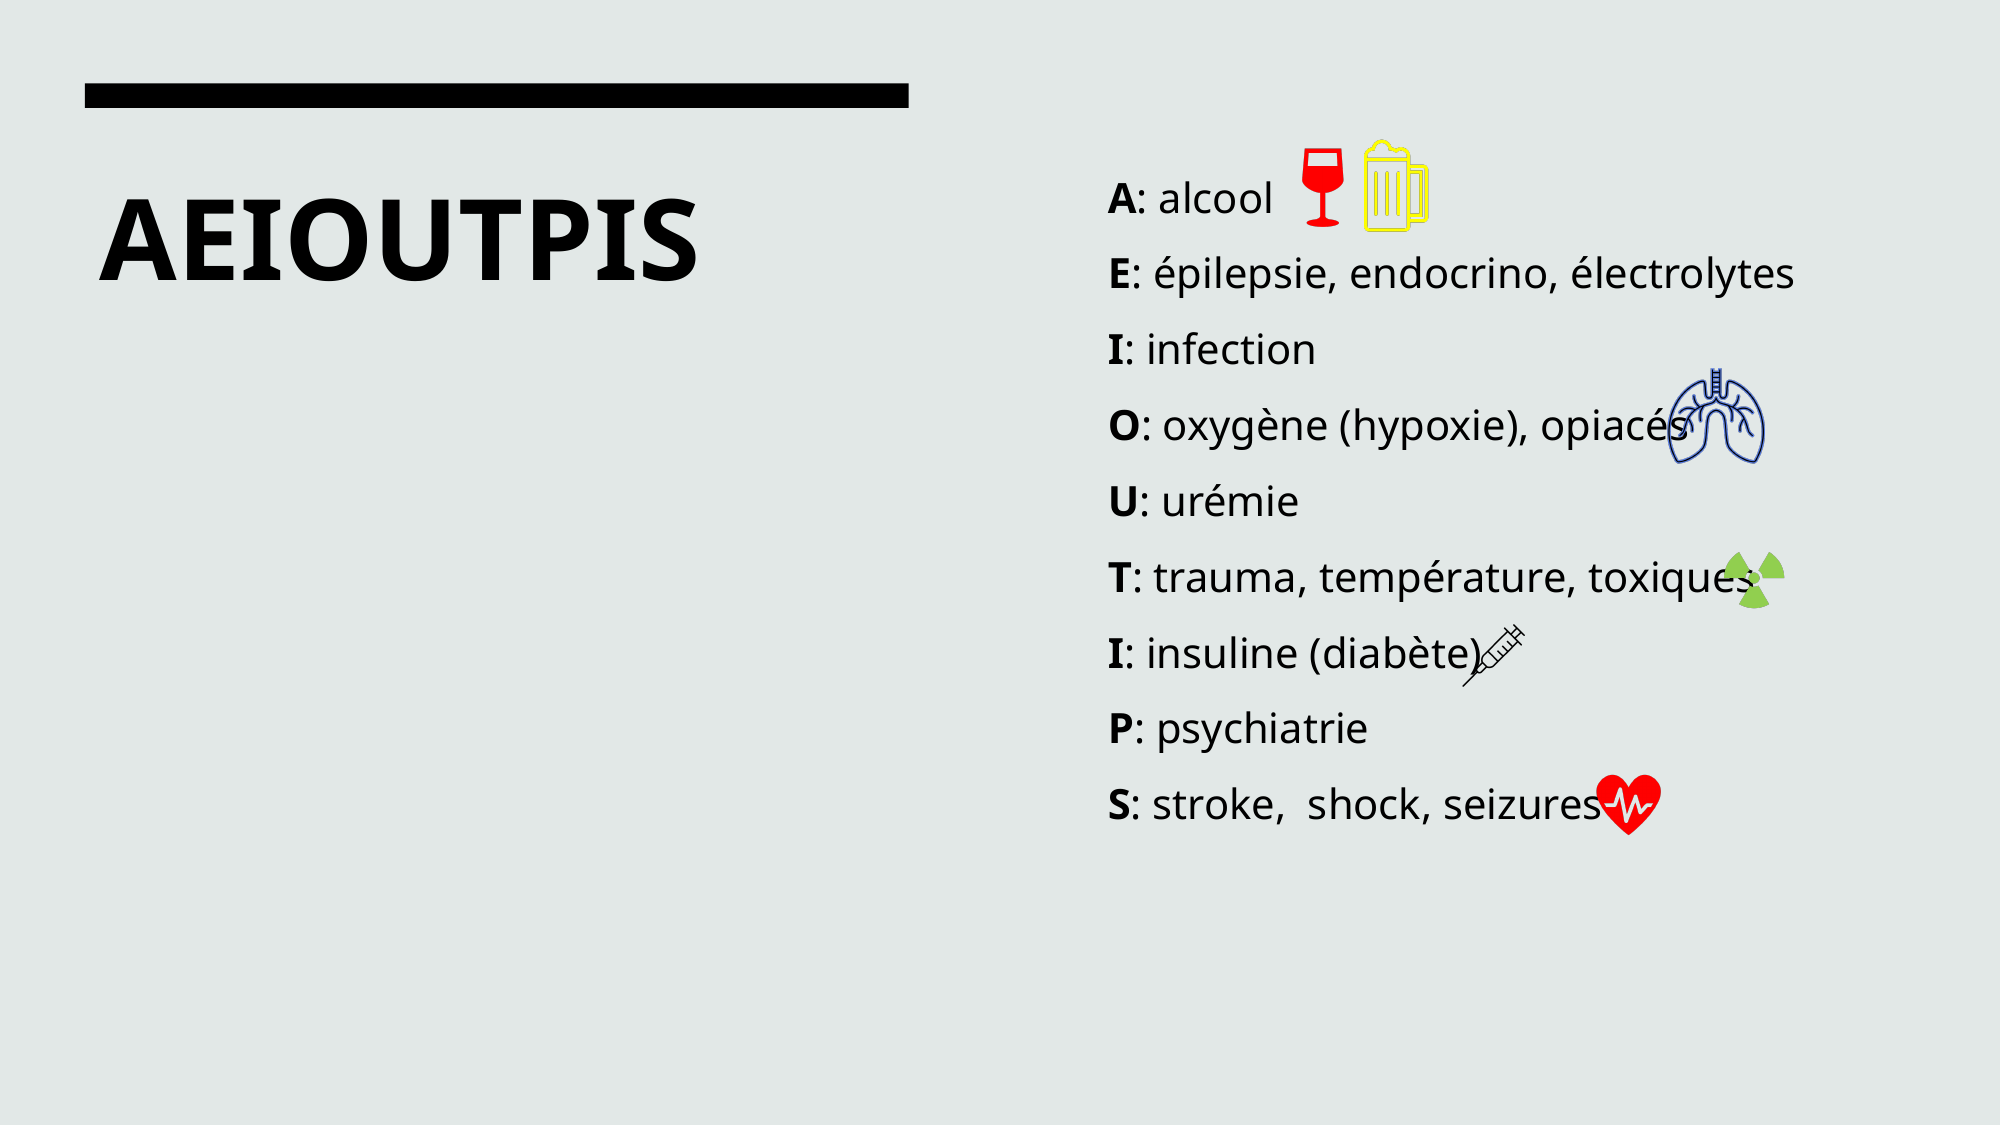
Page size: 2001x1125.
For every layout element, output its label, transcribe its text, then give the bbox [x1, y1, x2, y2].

picture [1658, 358, 1774, 474]
picture [1274, 131, 1450, 240]
picture [1583, 760, 1674, 850]
picture [1715, 542, 1792, 618]
list A: alcool E: épilepsie, endocrino, électrolytes I: infection O: oxygène (hypoxie), opiacés U: urémie T: trauma, température, toxiques I: insuline (diabète) P: psychiatrie S: stroke, shock, seizures [1092, 158, 1917, 958]
picture [1456, 617, 1532, 693]
title AEIOUTPIS [84, 160, 909, 960]
